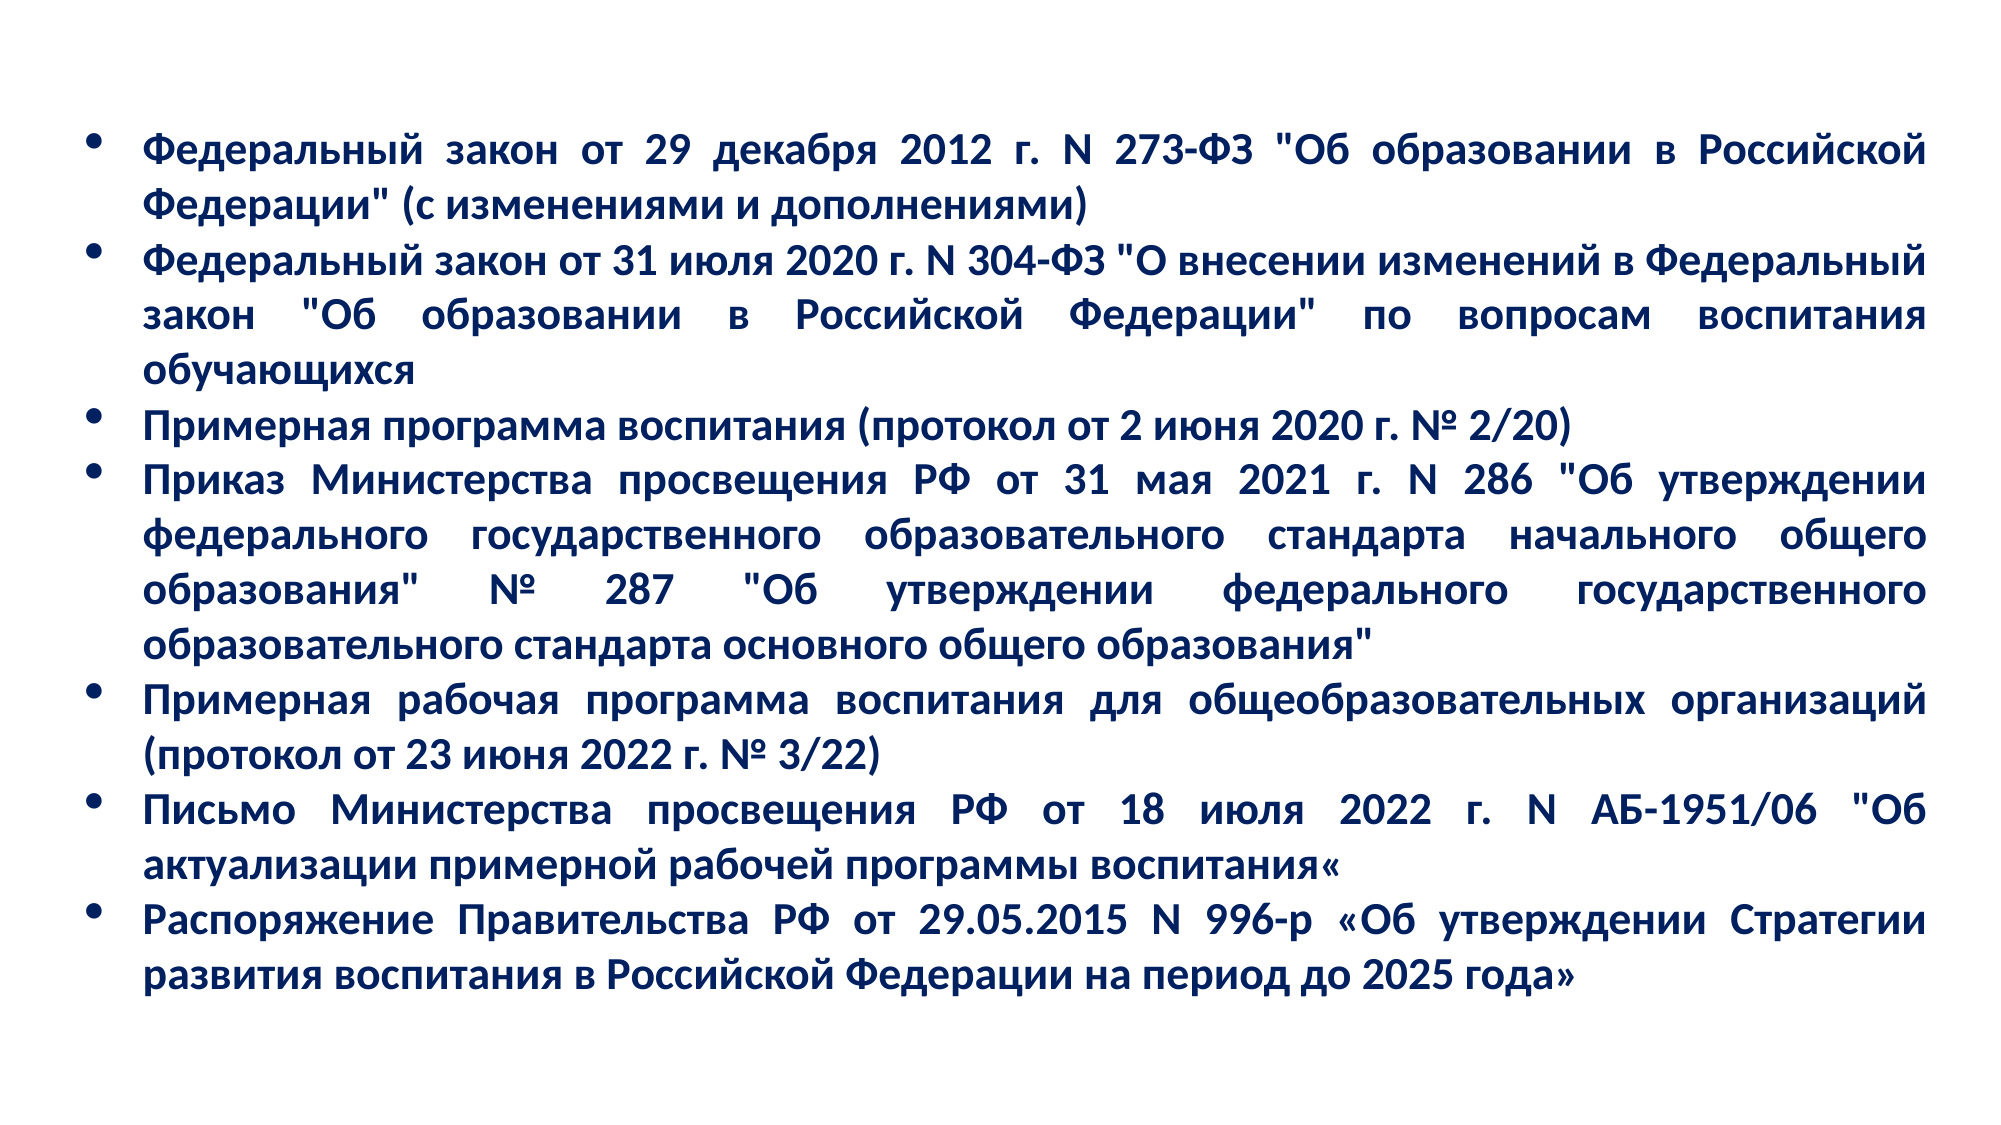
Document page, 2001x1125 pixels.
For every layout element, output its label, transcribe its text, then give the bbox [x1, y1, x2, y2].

text_box Федеральный закон от 29 декабря 2012 г. N 273-ФЗ "Об образовании в Российской Федерации" (с изменениями и дополнениями) Федеральный закон от 31 июля 2020 г. N 304-ФЗ "О внесении изменений в Федеральный закон "Об образовании в Российской Федерации" по вопросам воспитания обучающихся Примерная программа воспитания (протокол от 2 июня 2020 г. № 2/20) Приказ Министерства просвещения РФ от 31 мая 2021 г. N 286 "Об утверждении федерального государственного образовательного стандарта начального общего образования" № 287 "Об утверждении федерального государственного образовательного стандарта основного общего образования" Примерная рабочая программа воспитания для общеобразовательных организаций (протокол от 23 июня 2022 г. № 3/22) Письмо Министерства просвещения РФ от 18 июля 2022 г. N АБ-1951/06 "Об актуализации примерной рабочей программы воспитания« Распоряжение Правительства РФ от 29.05.2015 N 996-р «Об утверждении Стратегии развития воспитания в Российской Федерации на период до 2025 года» [71, 111, 1944, 1007]
